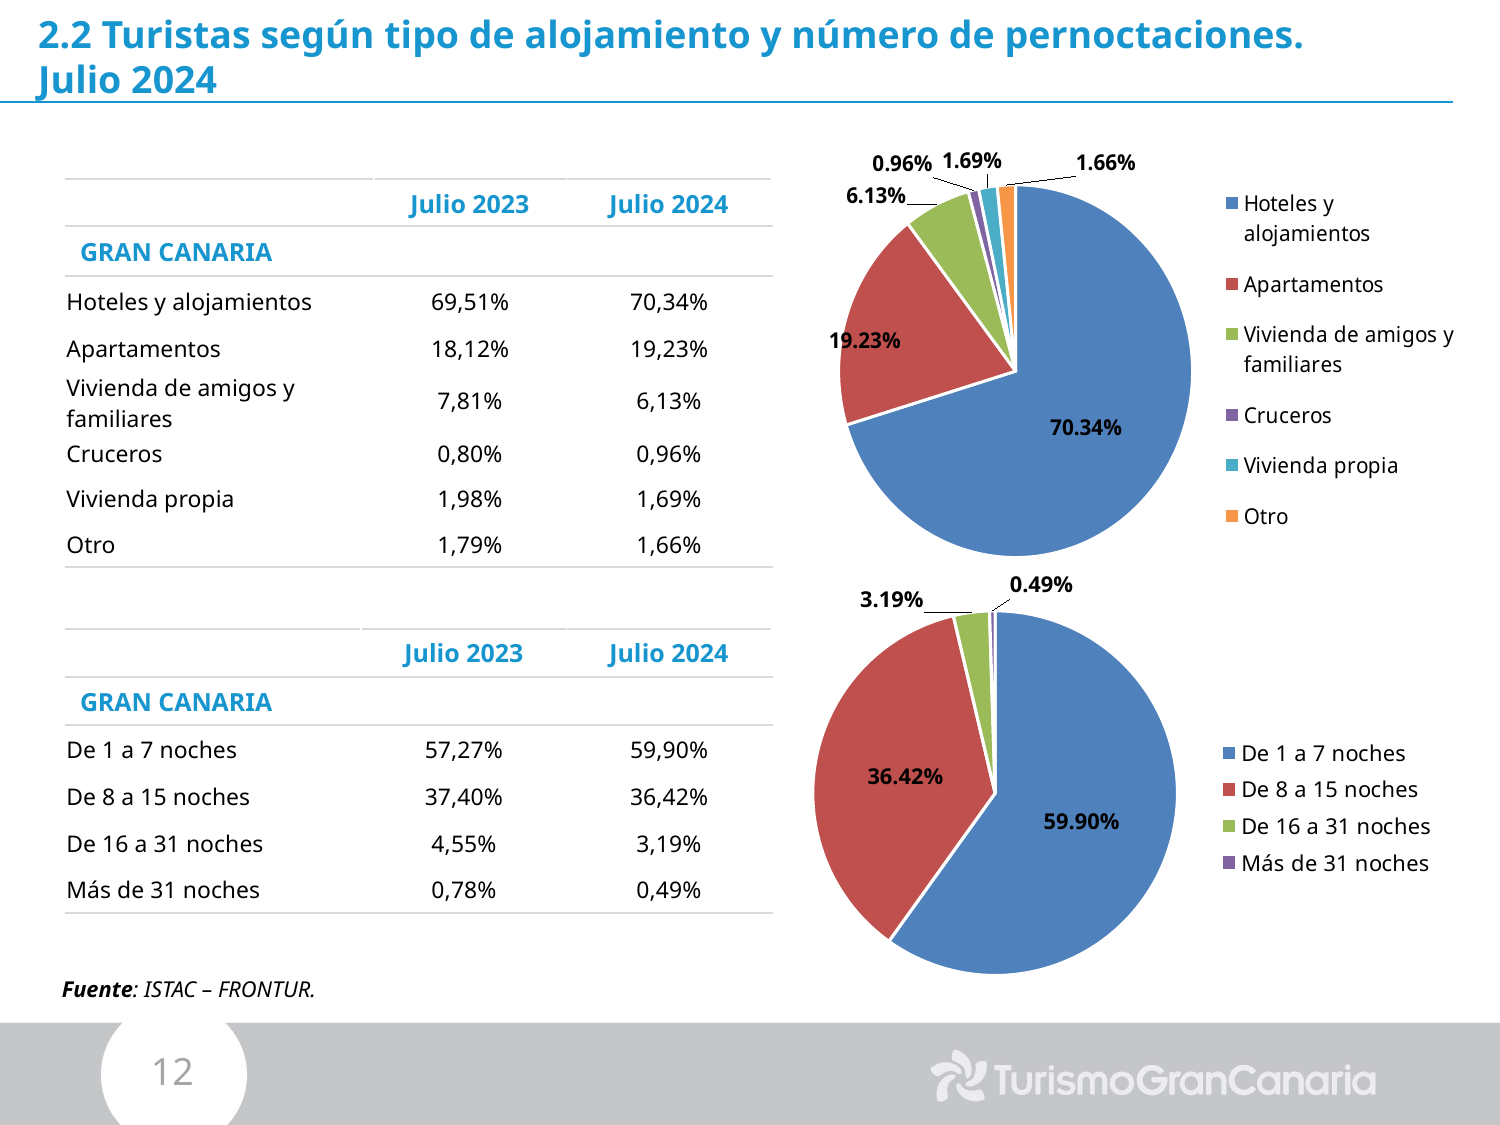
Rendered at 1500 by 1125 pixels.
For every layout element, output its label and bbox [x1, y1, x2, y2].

chart [766, 123, 1494, 1045]
picture [0, 0, 1500, 1125]
